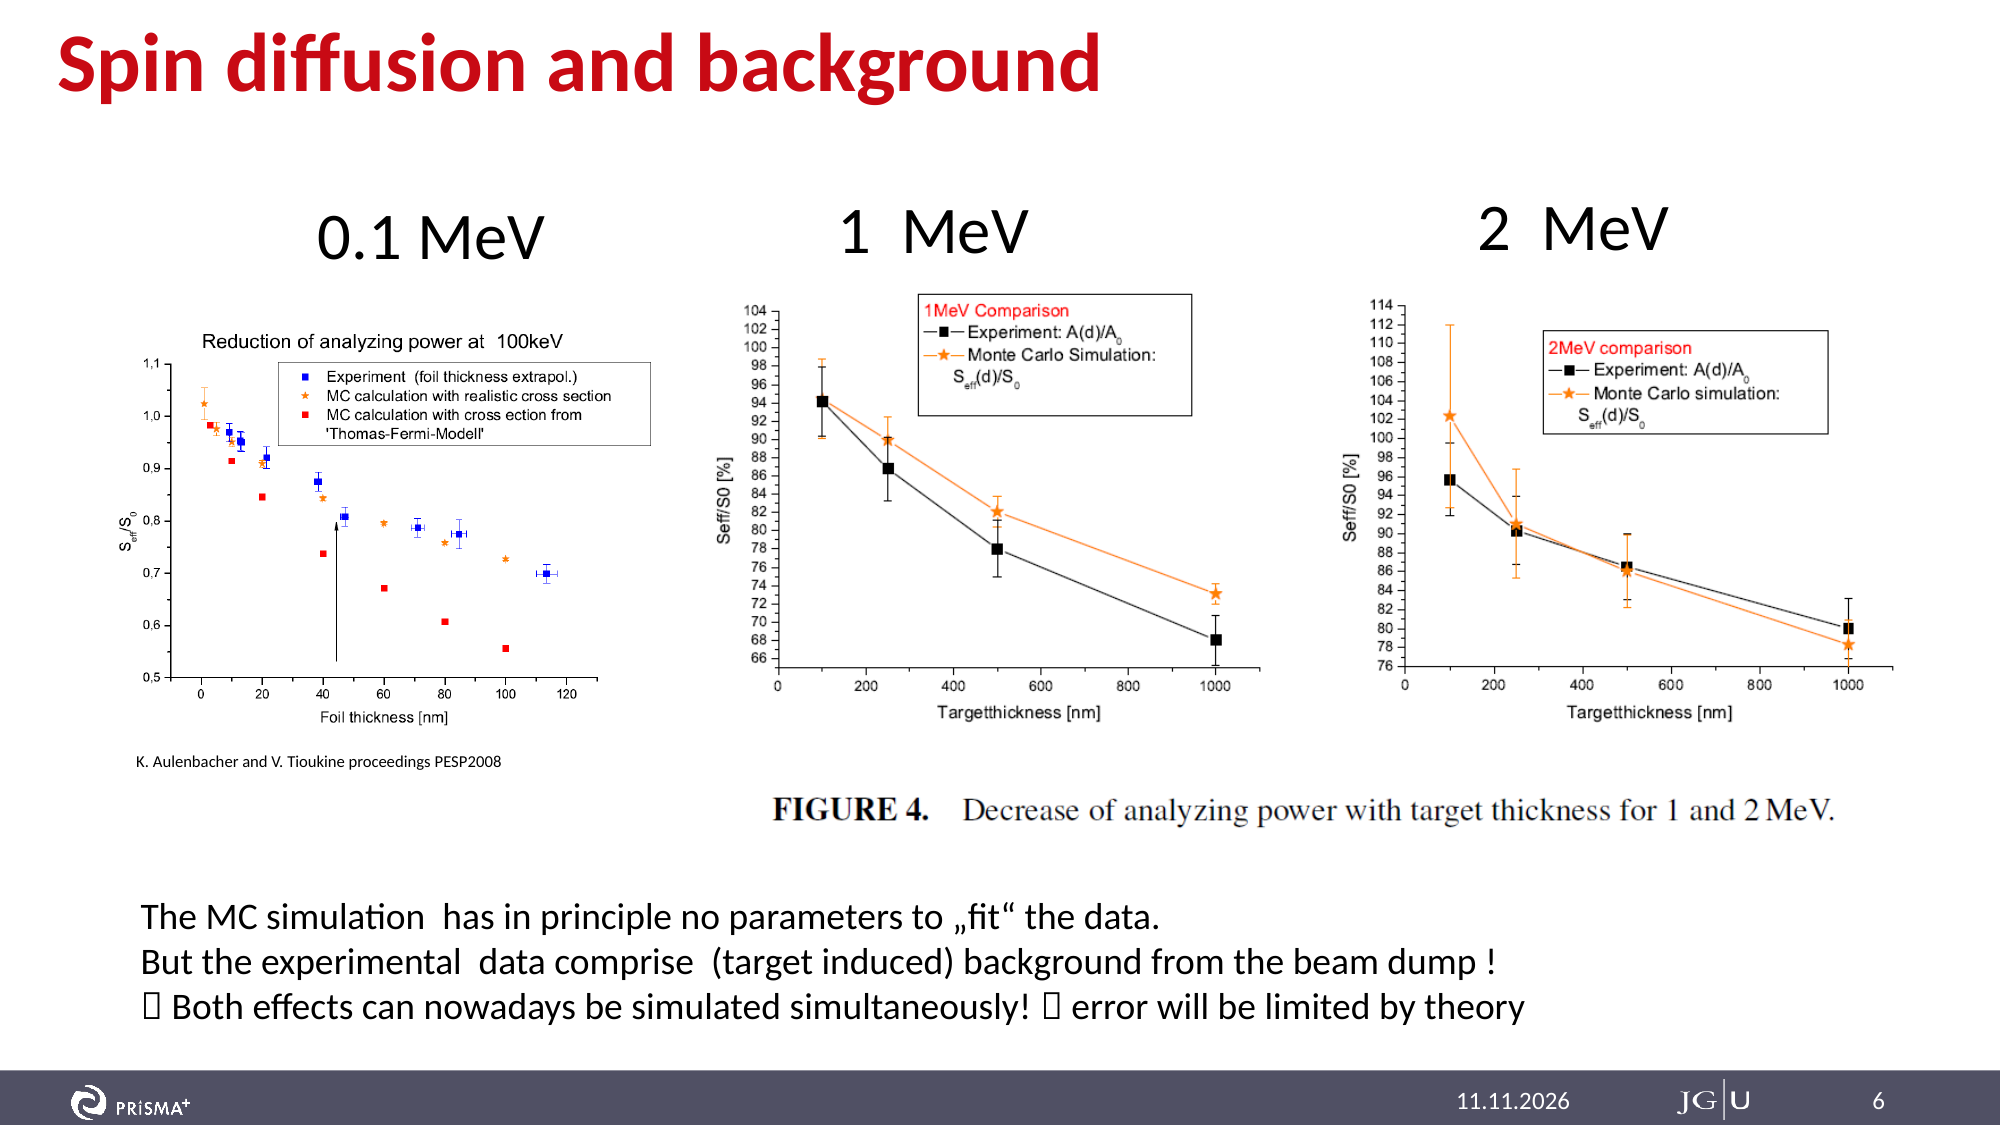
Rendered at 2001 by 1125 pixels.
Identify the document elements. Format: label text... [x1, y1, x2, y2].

picture [71, 1085, 190, 1120]
text_box 0.1 MeV [303, 185, 741, 280]
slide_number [1441, 1069, 1662, 1125]
text_box The MC simulation has in principle no parameters to „fit“ the data. But the experimental data comprise (target induced) background from the beam dump !  Both effects can nowadays be simulated simultaneously!  error will be limited by theory [125, 884, 2000, 1035]
picture [1677, 1079, 1749, 1120]
text_box K. Aulenbacher and V. Tioukine proceedings PESP2008 [121, 744, 652, 778]
slide_number 6 [1771, 1069, 1900, 1125]
picture [54, 253, 1923, 858]
text_box 1 MeV [822, 179, 1260, 252]
text_box 2 MeV [1462, 176, 1900, 252]
title Spin diffusion and background [42, 14, 1923, 102]
